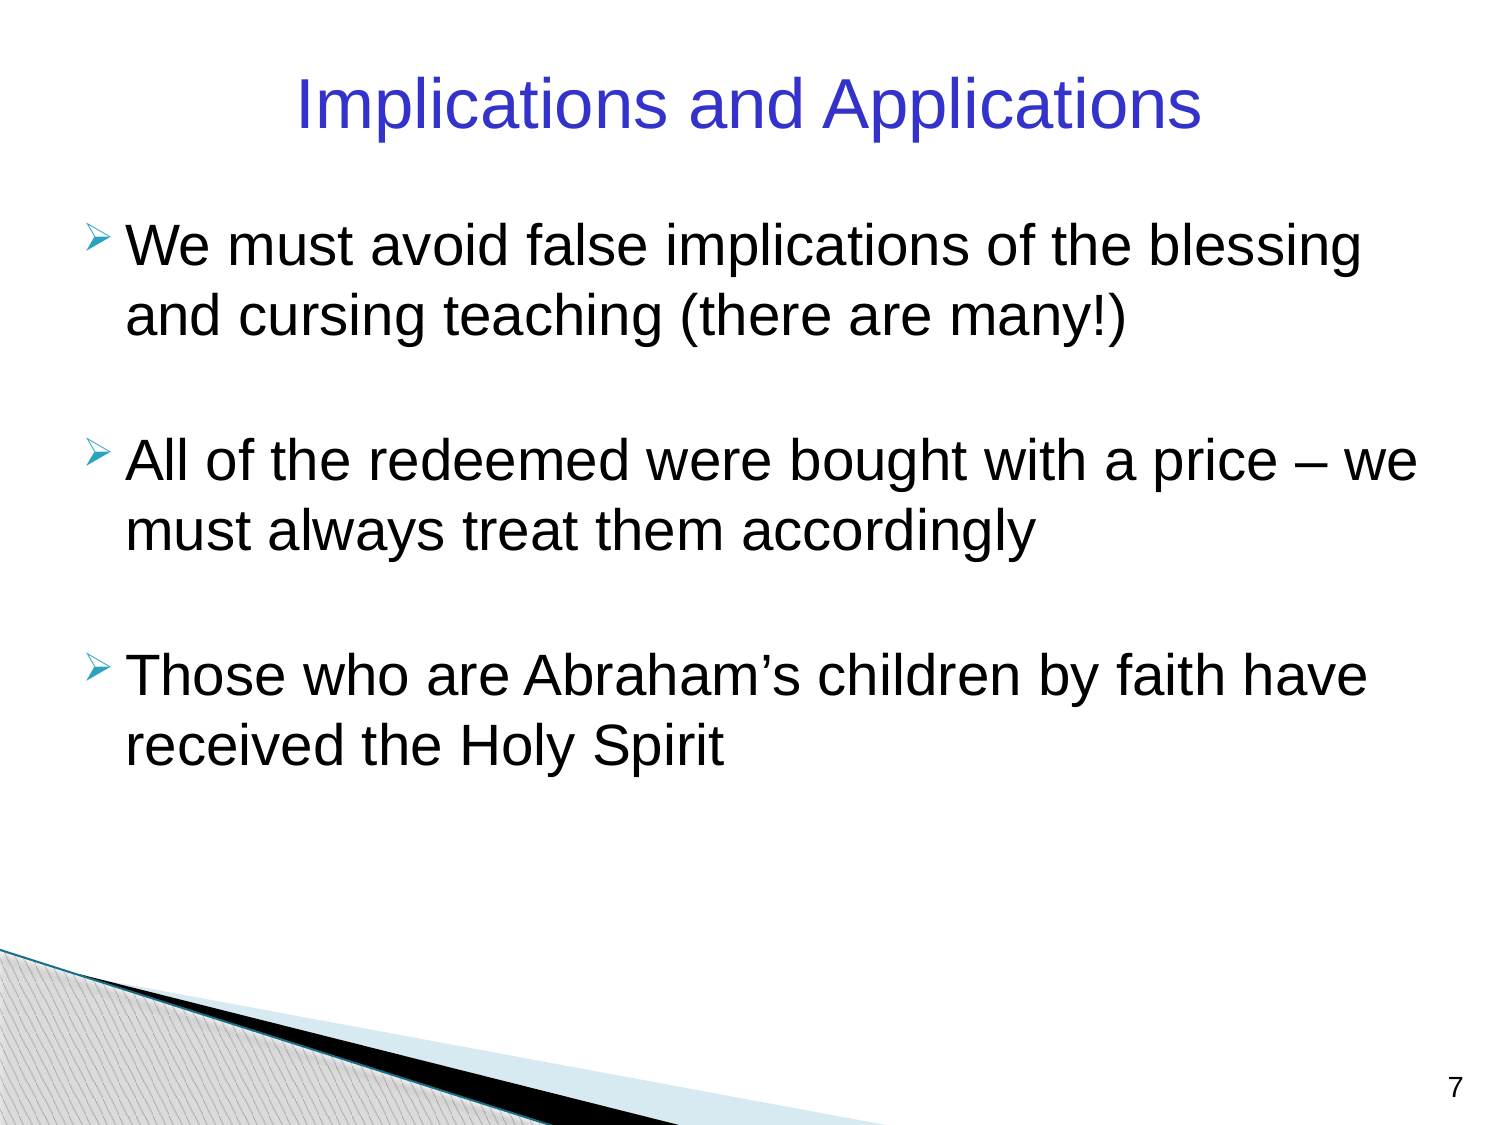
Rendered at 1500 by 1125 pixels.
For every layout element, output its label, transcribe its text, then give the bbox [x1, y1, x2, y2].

list We must avoid false implications of the blessing and cursing teaching (there are many!) All of the redeemed were bought with a price – we must always treat them accordingly Those who are Abraham’s children by faith have received the Holy Spirit [49, 199, 1438, 926]
slide_number 7 [1362, 1025, 1479, 1112]
text_box Implications and Applications [0, 49, 1500, 150]
